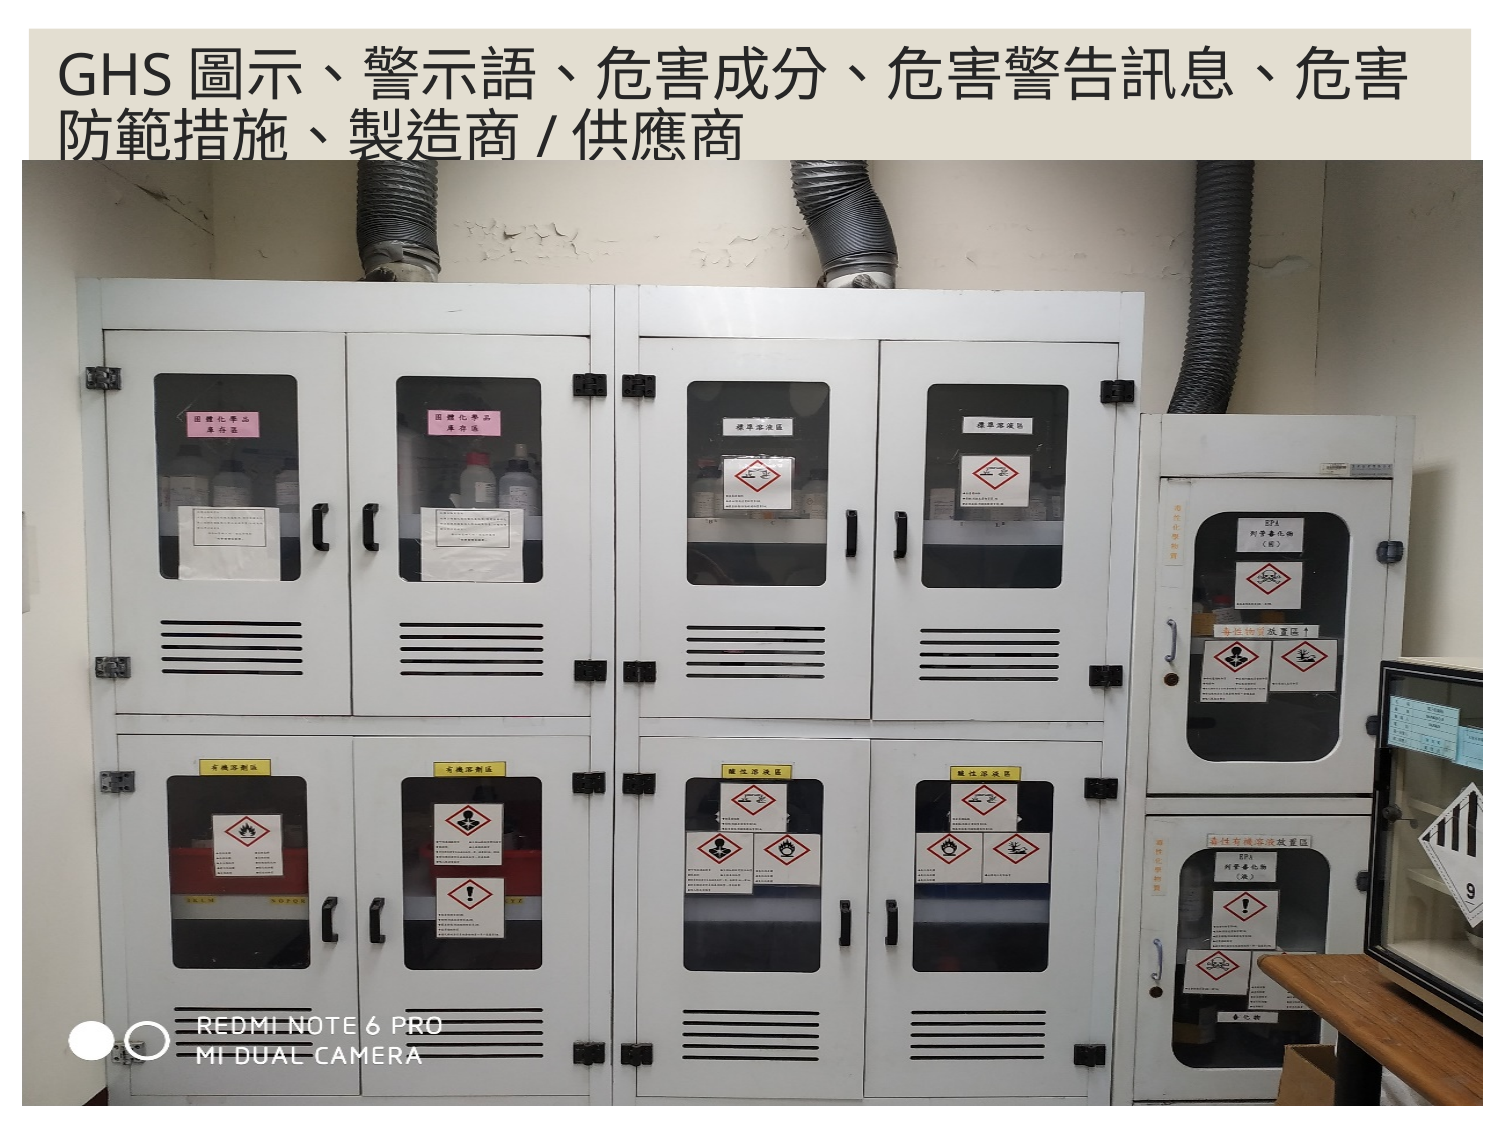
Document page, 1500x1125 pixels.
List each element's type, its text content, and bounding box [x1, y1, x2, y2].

title GHS圖示、警示語、危害成分、危害警告訊息、危害防範措施、製造商/供應商 [41, 30, 1471, 158]
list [22, 160, 1483, 1106]
